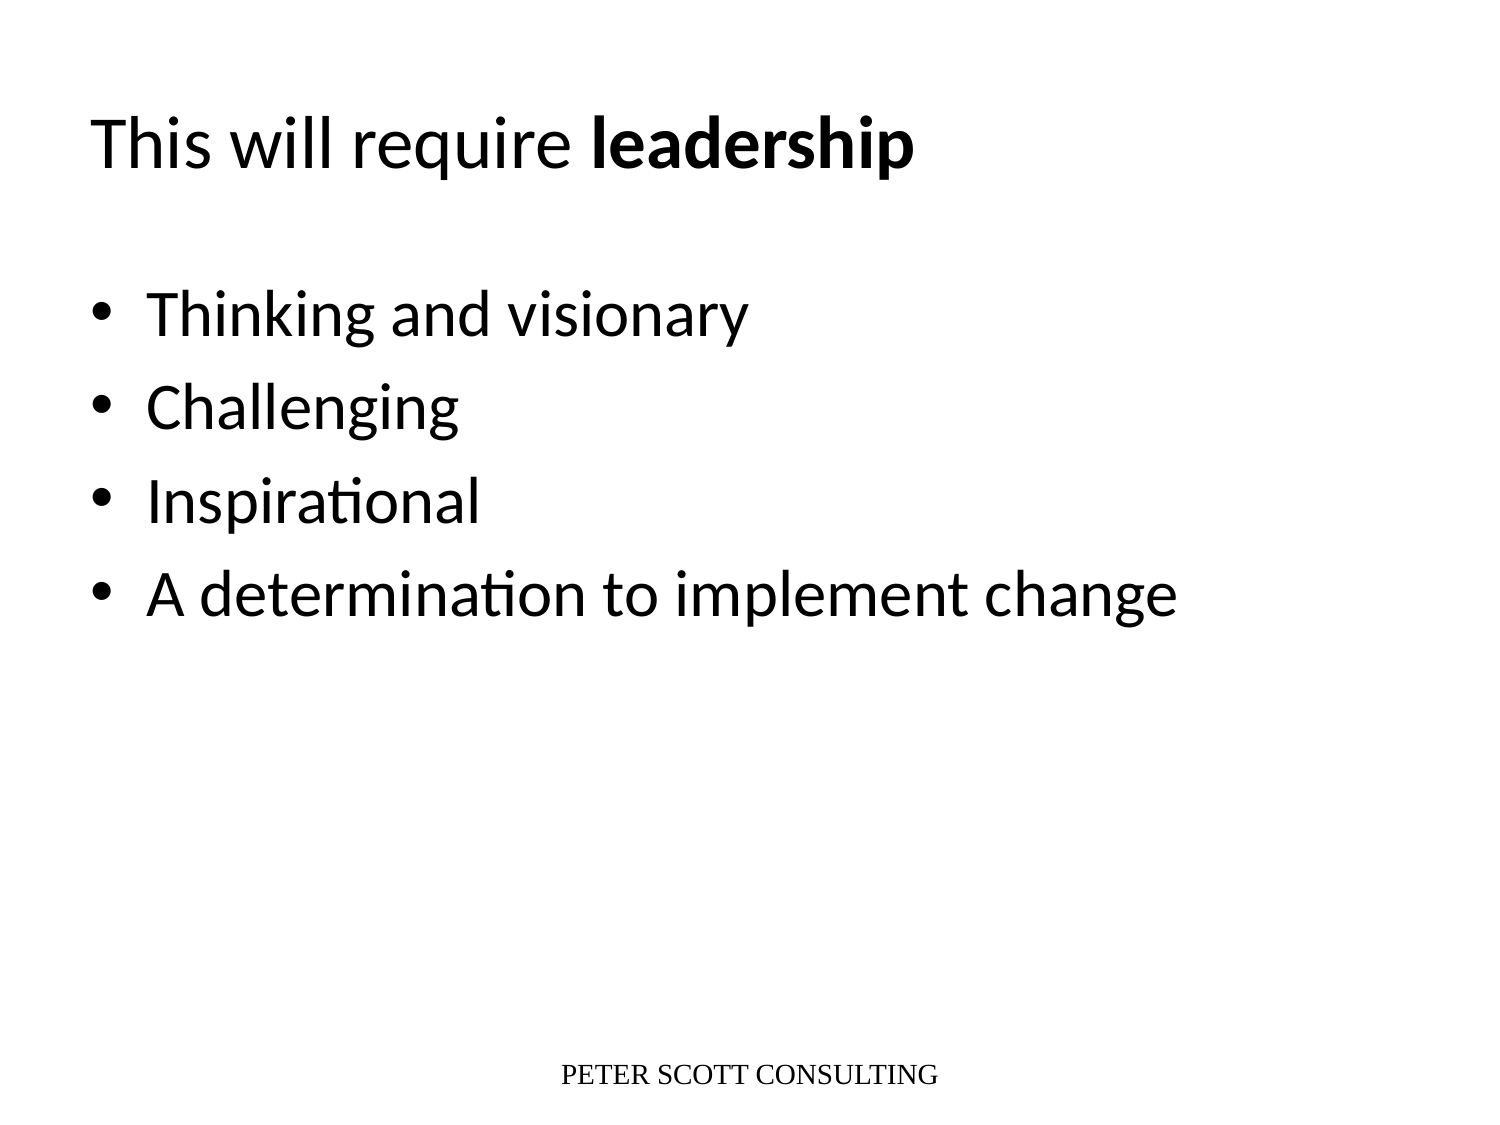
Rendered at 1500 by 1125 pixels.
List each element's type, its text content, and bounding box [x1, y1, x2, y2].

list Thinking and visionary Challenging Inspirational A determination to implement change [75, 262, 1425, 1005]
footer PETER SCOTT CONSULTING [512, 1042, 988, 1103]
title This will require leadership [75, 45, 1425, 233]
